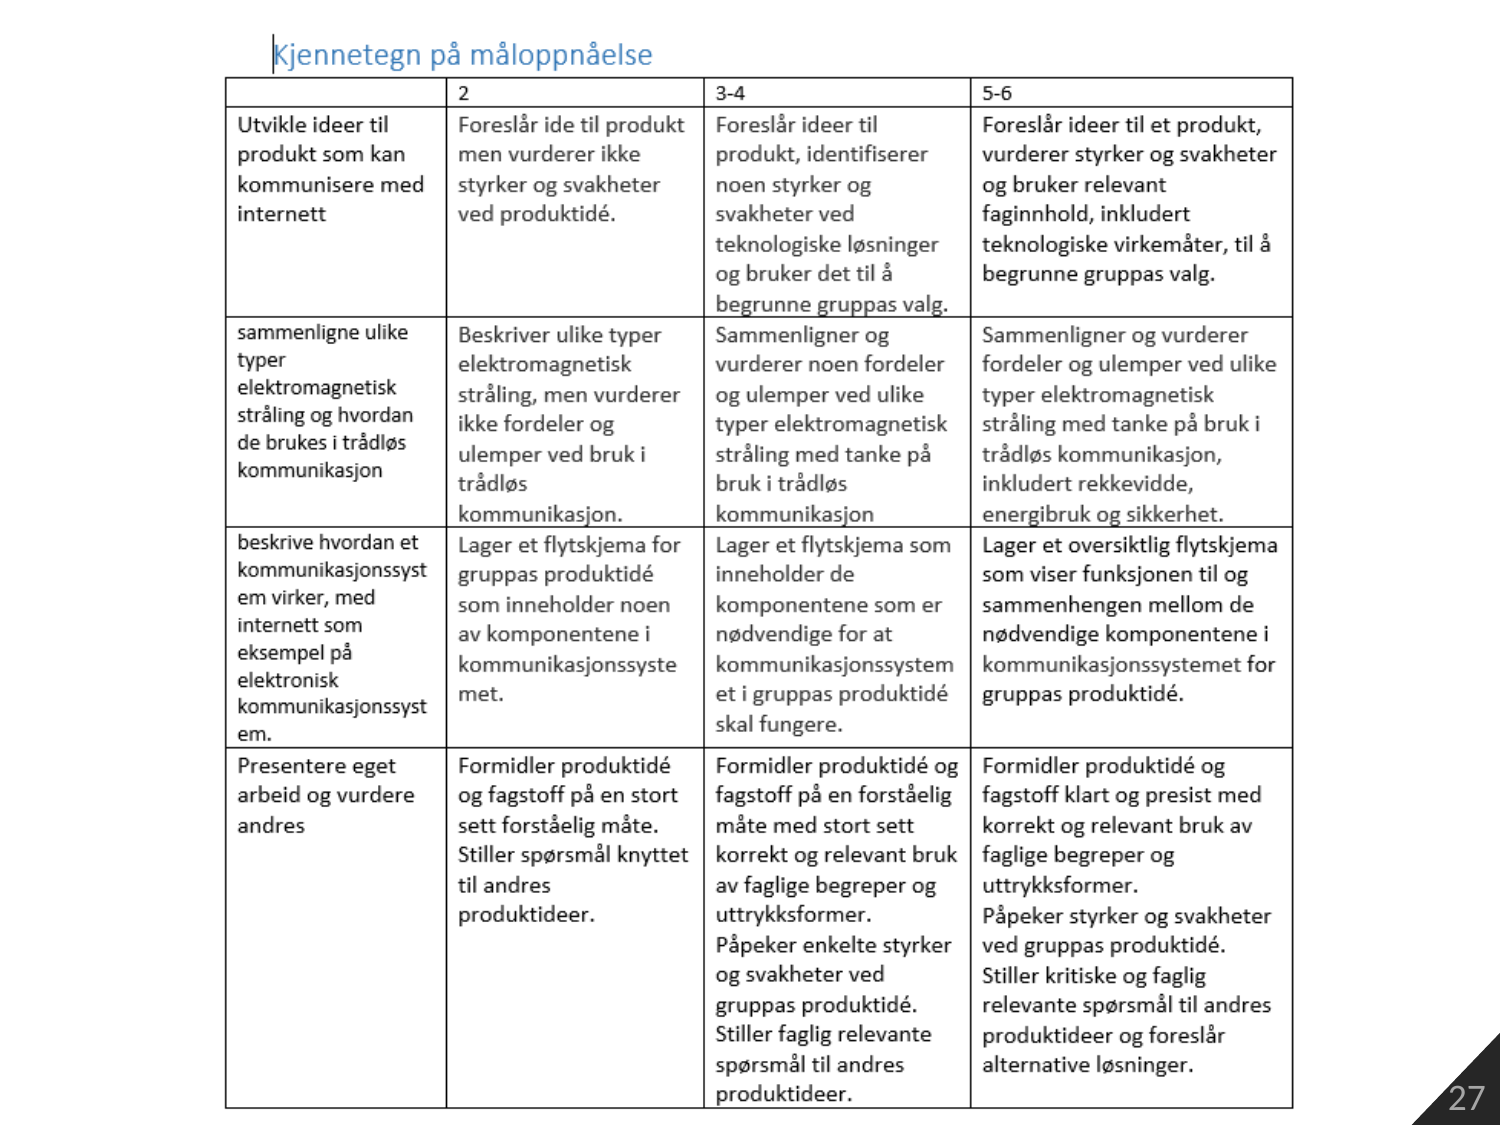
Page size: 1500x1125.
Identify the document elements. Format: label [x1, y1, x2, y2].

picture [213, 18, 1309, 1125]
